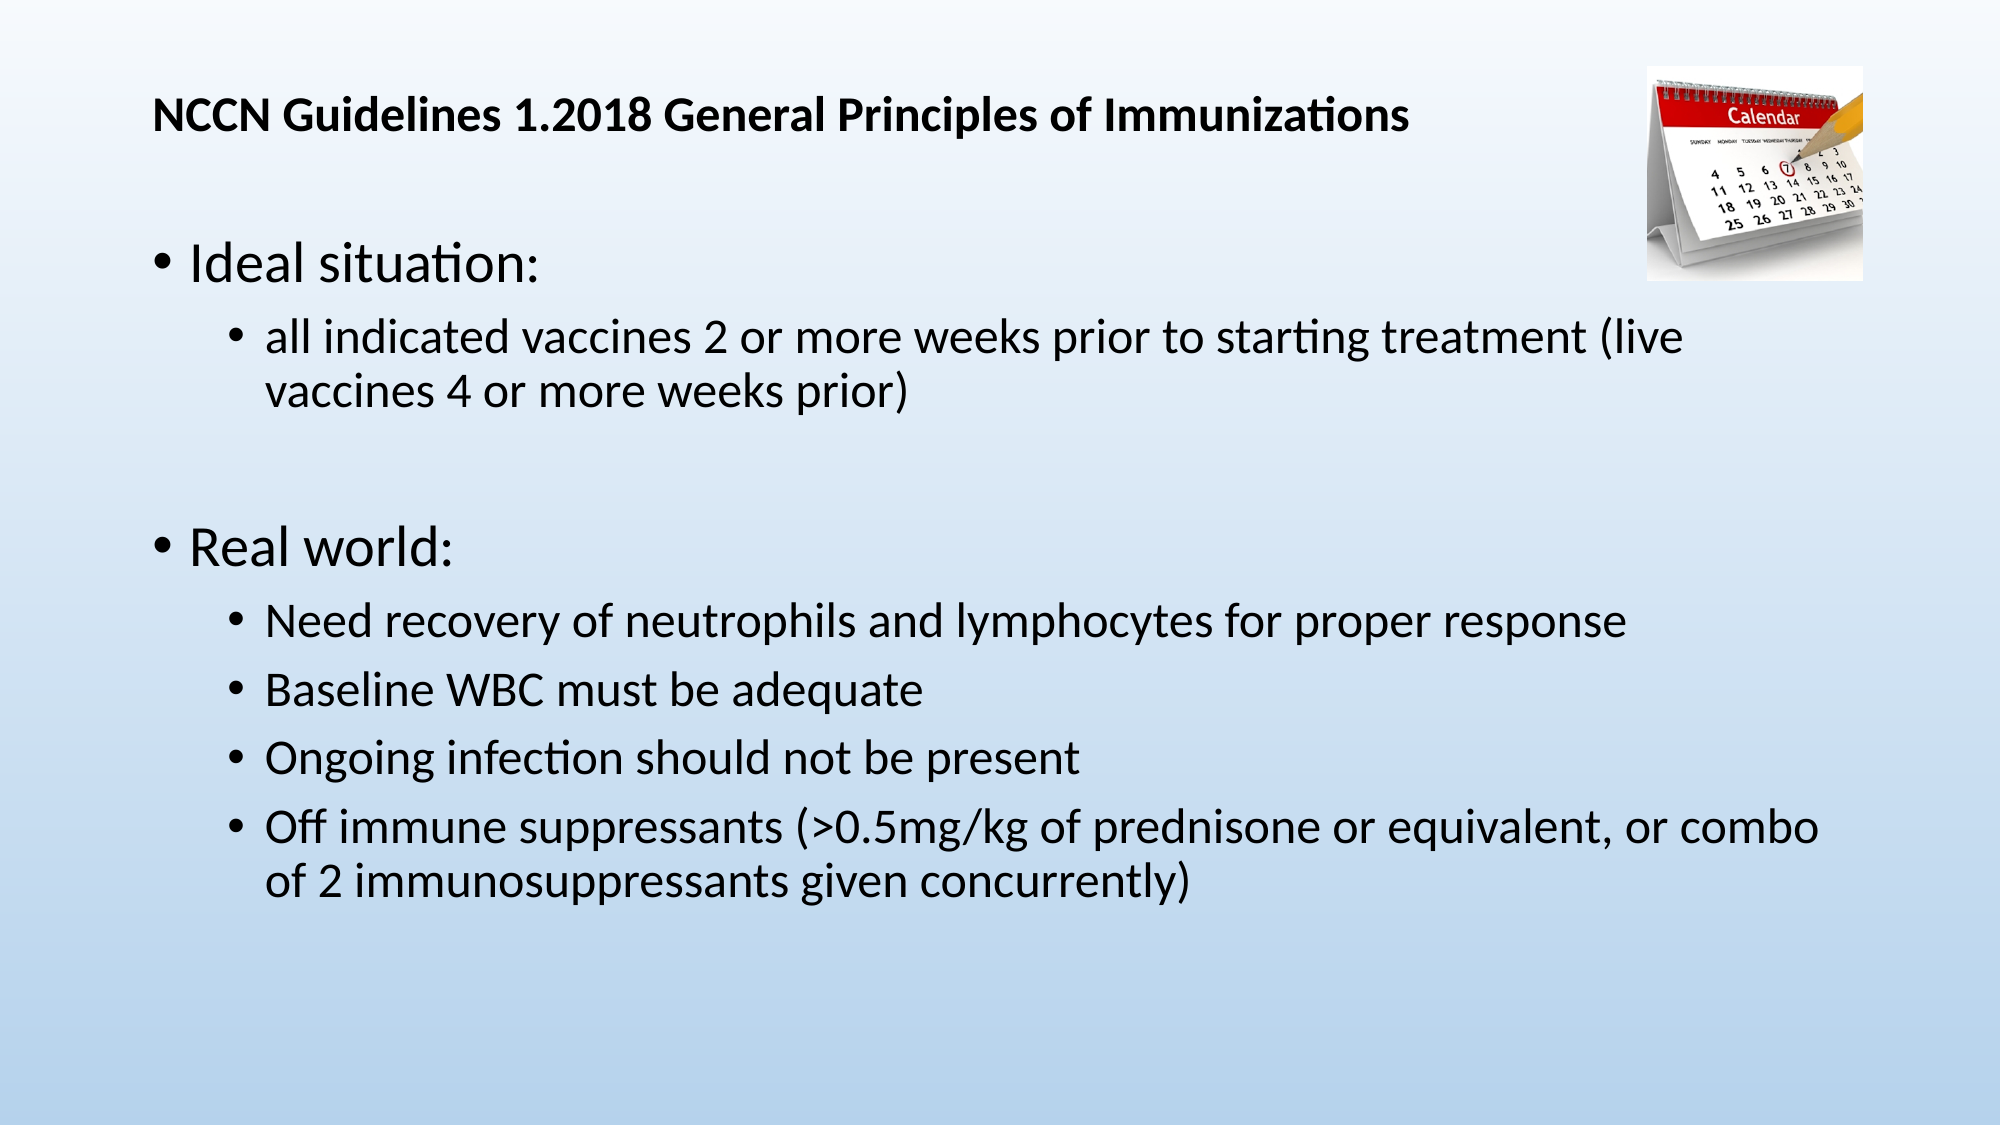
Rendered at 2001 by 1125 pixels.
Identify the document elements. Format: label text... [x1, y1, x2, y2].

picture [1647, 66, 1863, 281]
list Ideal situation: all indicated vaccines 2 or more weeks prior to starting treatment (live vaccines 4 or more weeks prior) Real world: Need recovery of neutrophils and lymphocytes for proper response Baseline WBC must be adequate Ongoing infection should not be present Off immune suppressants (>0.5mg/kg of prednisone or equivalent, or combo of 2 immunosuppressants given concurrently) [137, 224, 1863, 1050]
title NCCN Guidelines 1.2018 General Principles of Immunizations [137, 59, 1863, 163]
